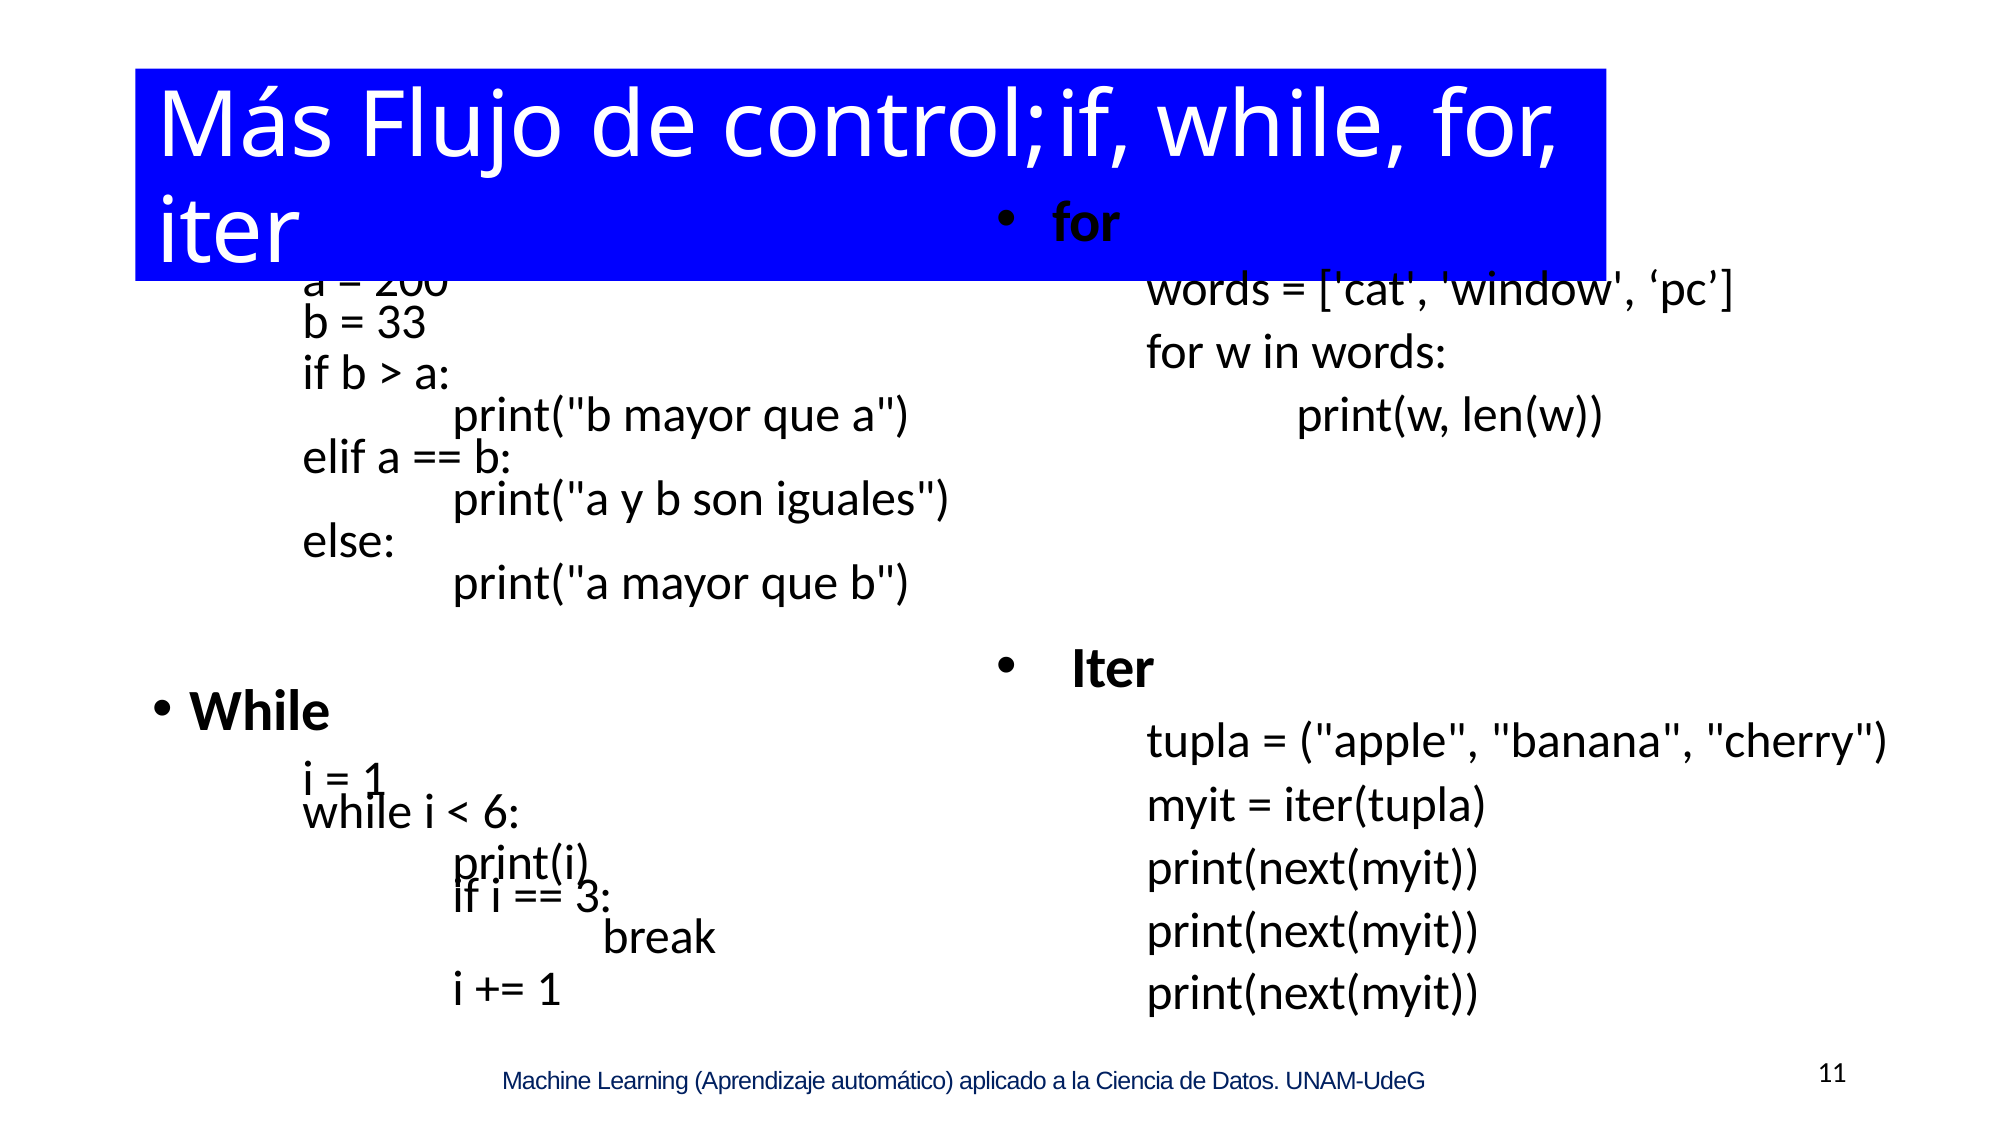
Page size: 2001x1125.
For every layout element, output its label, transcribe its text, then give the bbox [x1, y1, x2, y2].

text_box Machine Learning (Aprendizaje automático) aplicado a la Ciencia de Datos. UNAM-UdeG [500, 1062, 1438, 1095]
text_box print("a y b son iguales") print("a mayor que b") [450, 439, 954, 610]
text_box if i == 3: break i += 1 [450, 868, 720, 1015]
text_box words = ['cat', 'window', ‘pc’] for w in words: print(w, len(w)) [1144, 250, 1737, 442]
title Más Flujo de control; if, while, for, iter [135, 68, 1607, 281]
text_box elif a == b: [300, 421, 515, 484]
text_box print("b mayor que a") [450, 379, 913, 439]
text_box while i < 6: print(i) [300, 784, 595, 890]
text_box Iter tupla = ("apple", "banana", "cherry") myit = iter(tupla) print(next(myit)) print(next(myit)) print(next(myit)) [994, 617, 1893, 1020]
text_box If … else a = 200 b = 33 if b > a: [150, 281, 454, 400]
text_box While i = 1 [150, 670, 389, 805]
text_box 11 [1815, 1051, 1850, 1089]
text_box for [994, 180, 1124, 253]
text_box else: [300, 505, 400, 568]
